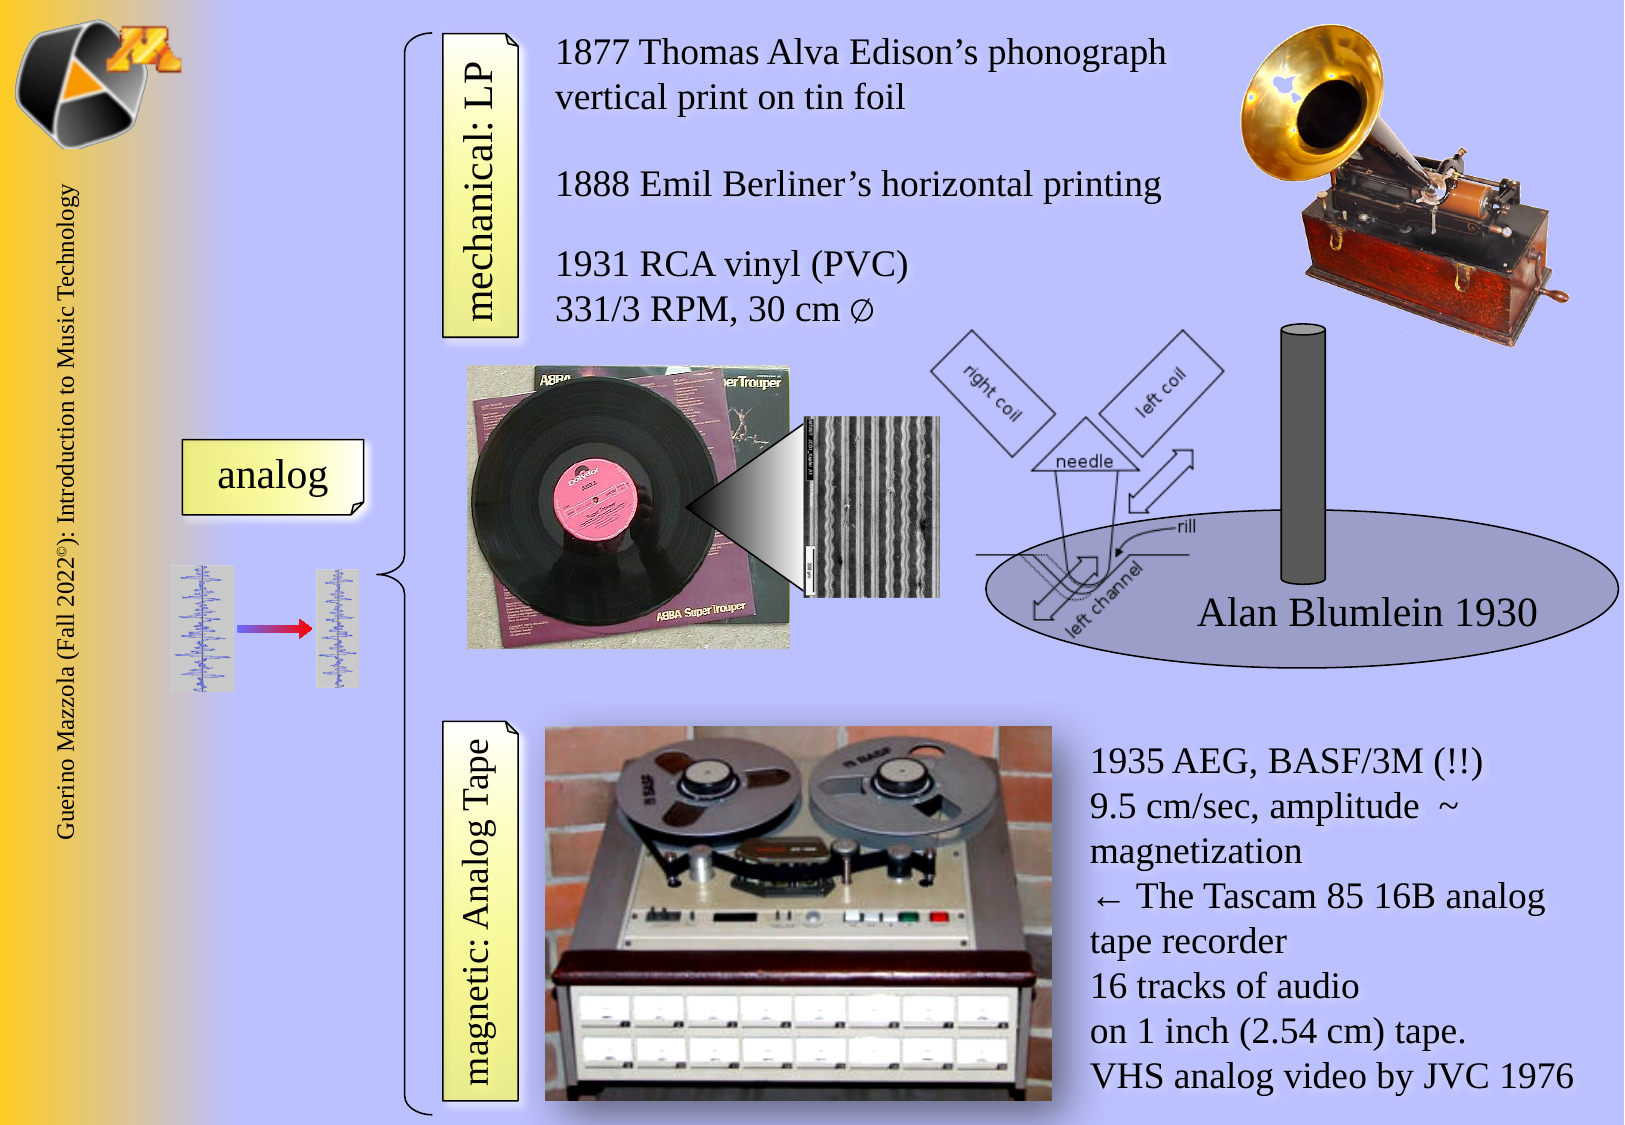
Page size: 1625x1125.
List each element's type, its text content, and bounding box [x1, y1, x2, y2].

picture [1239, 24, 1569, 312]
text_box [170, 439, 364, 692]
text_box magnetic: Analog Tape [442, 721, 519, 1101]
picture [545, 726, 1052, 1101]
text_box [376, 32, 433, 1115]
picture [12, 18, 197, 149]
text_box 1877 Thomas Alva Edison’s phonograph vertical print on tin foil [540, 19, 1287, 125]
text_box 1931 RCA vinyl (PVC) 331/3 RPM, 30 cm ∅ [540, 231, 993, 337]
text_box mechanical: LP [442, 33, 519, 338]
text_box 1935 AEG, BASF/3M (!!) 9.5 cm/sec, amplitude ~ magnetization ← The Tascam 85 16B analog tape recorder 16 tracks of audio on 1 inch (2.54 cm) tape. VHS analog video by JVC 1976 [1074, 729, 1625, 1104]
text_box 1888 Emil Berliner’s horizontal printing [540, 151, 1234, 212]
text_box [921, 312, 1619, 669]
picture [466, 365, 790, 649]
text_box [685, 416, 916, 598]
